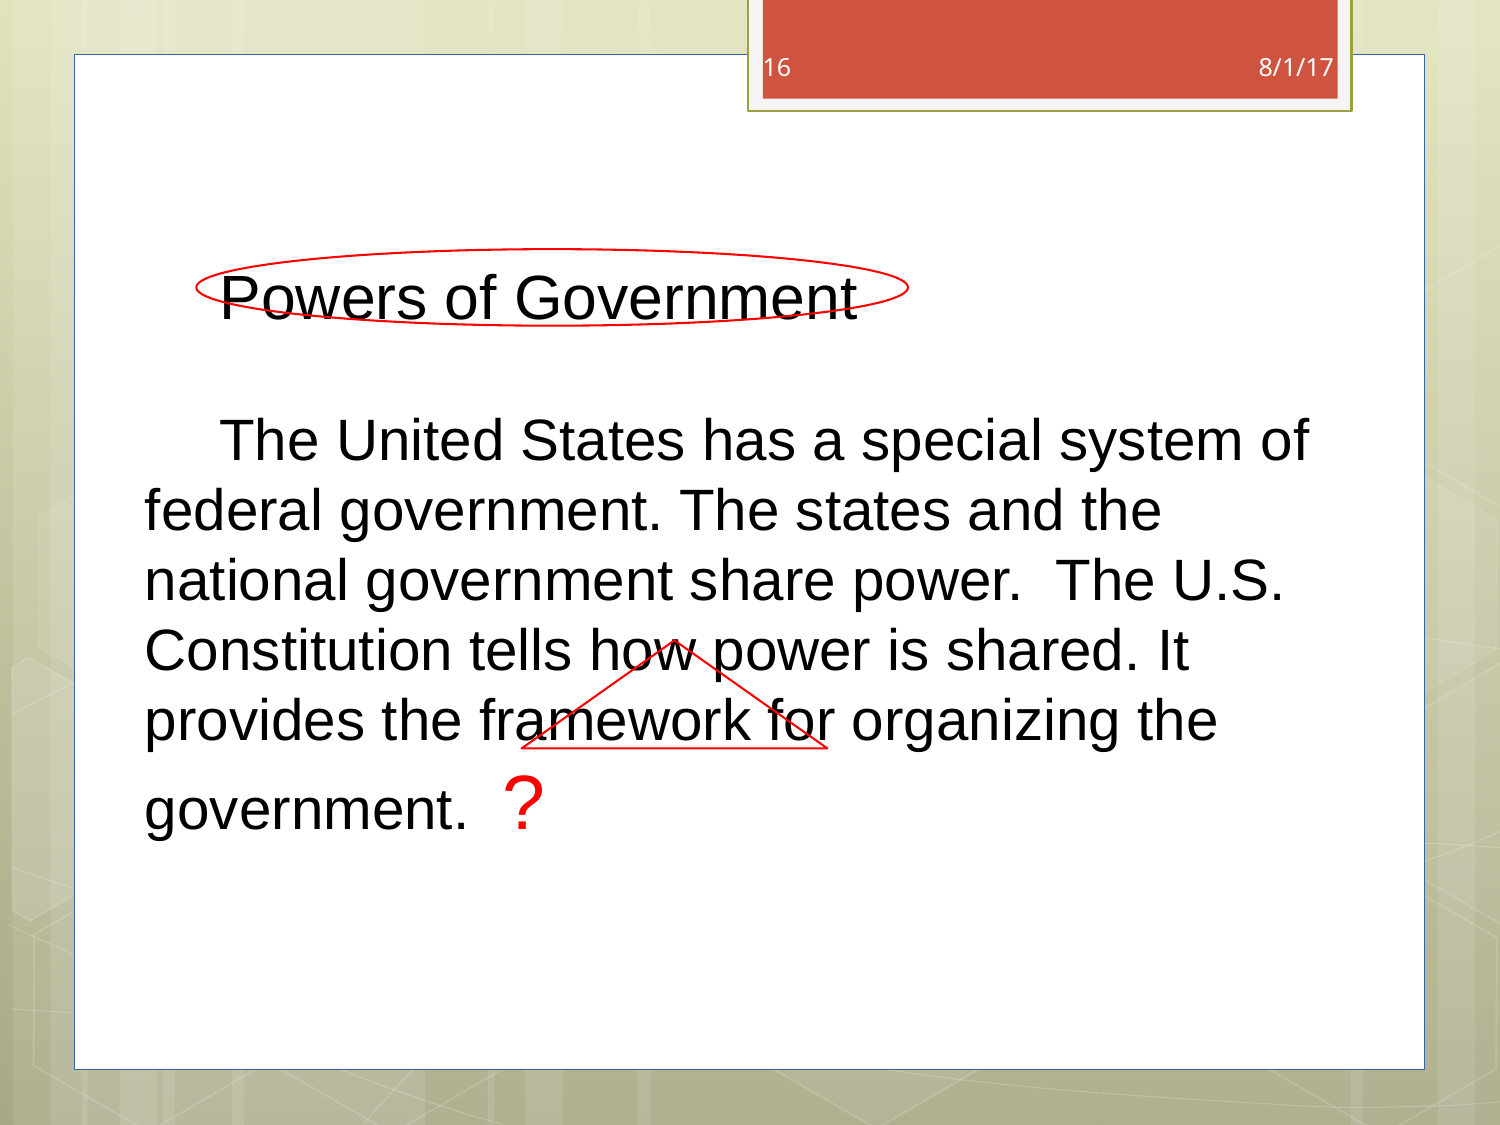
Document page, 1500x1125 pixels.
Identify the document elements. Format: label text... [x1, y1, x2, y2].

text_box [196, 249, 908, 326]
text_box 16 [762, 51, 982, 82]
text_box [521, 640, 828, 749]
text_box 8/1/17 [983, 51, 1334, 82]
text_box Powers of Government The United States has a special system of federal government. The states and the national government share power. The U.S. Constitution tells how power is shared. It provides the framework for organizing the government. ? [137, 249, 1350, 922]
